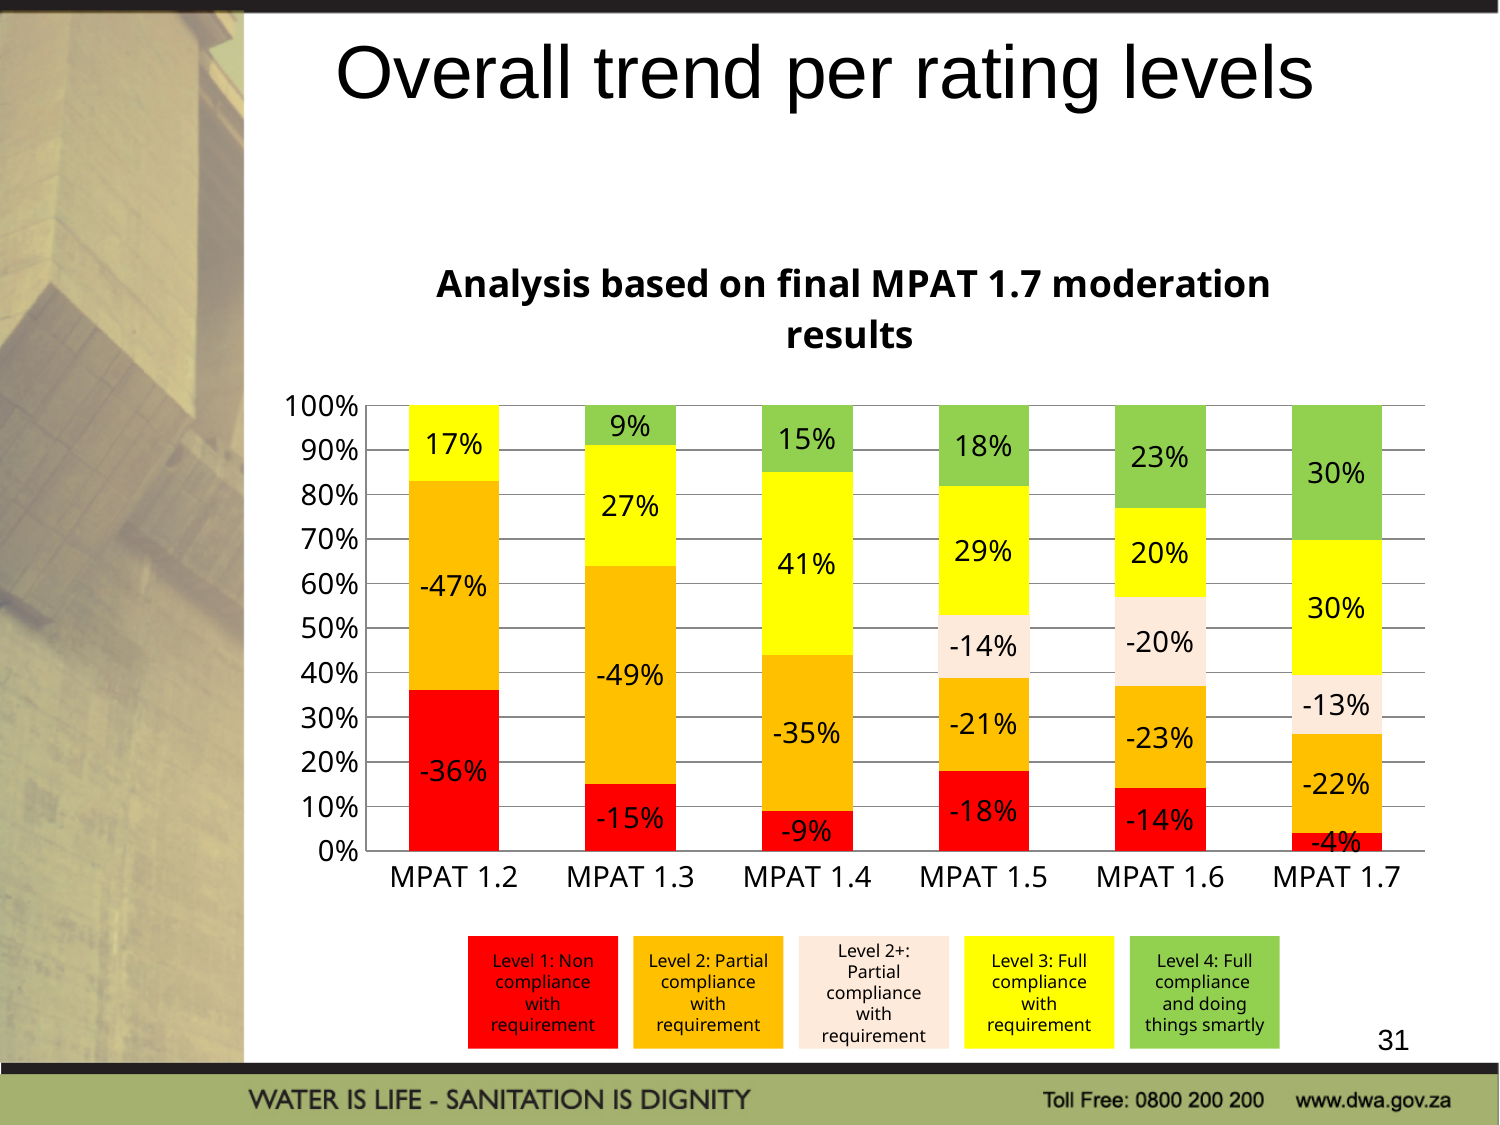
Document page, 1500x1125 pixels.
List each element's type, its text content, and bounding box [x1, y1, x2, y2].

title Overall trend per rating levels [246, 16, 1425, 128]
picture [0, 0, 1500, 1125]
chart [259, 223, 1450, 912]
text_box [467, 935, 1281, 1049]
slide_number 31 [1074, 1013, 1425, 1074]
